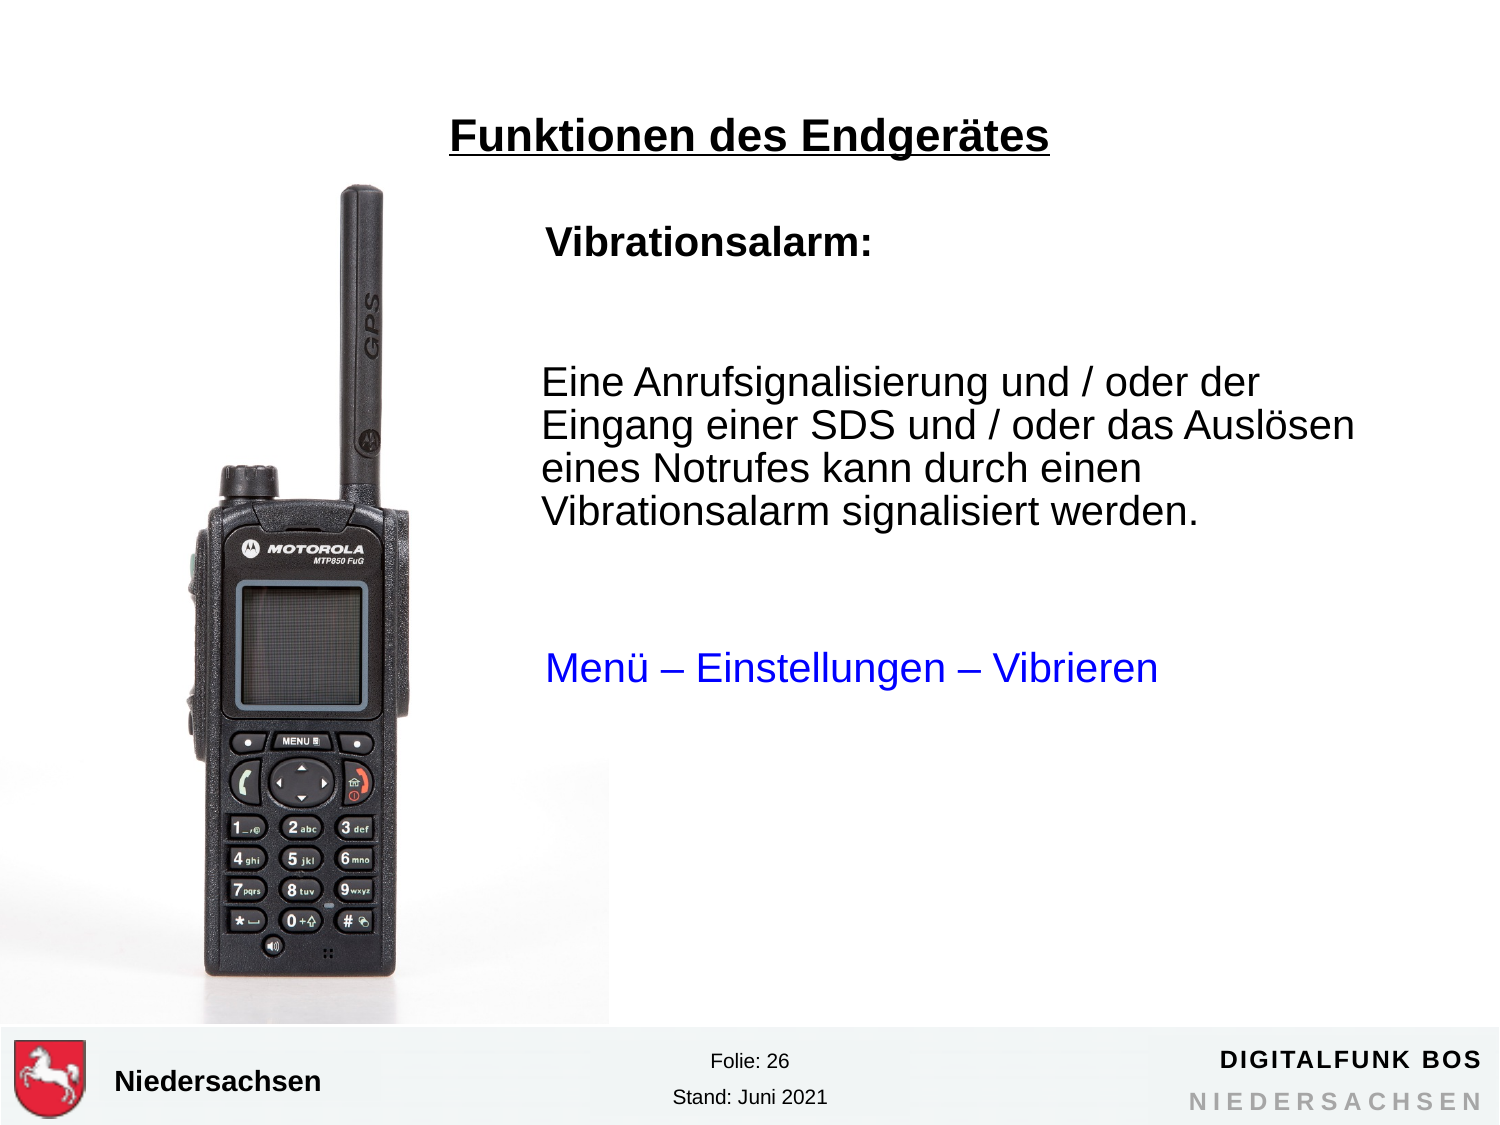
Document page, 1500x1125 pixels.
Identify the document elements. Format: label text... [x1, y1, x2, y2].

text_box Funktionen des Endgerätes [609, 105, 1500, 169]
picture [0, 105, 609, 1024]
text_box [525, 214, 1468, 700]
picture [14, 1040, 86, 1119]
